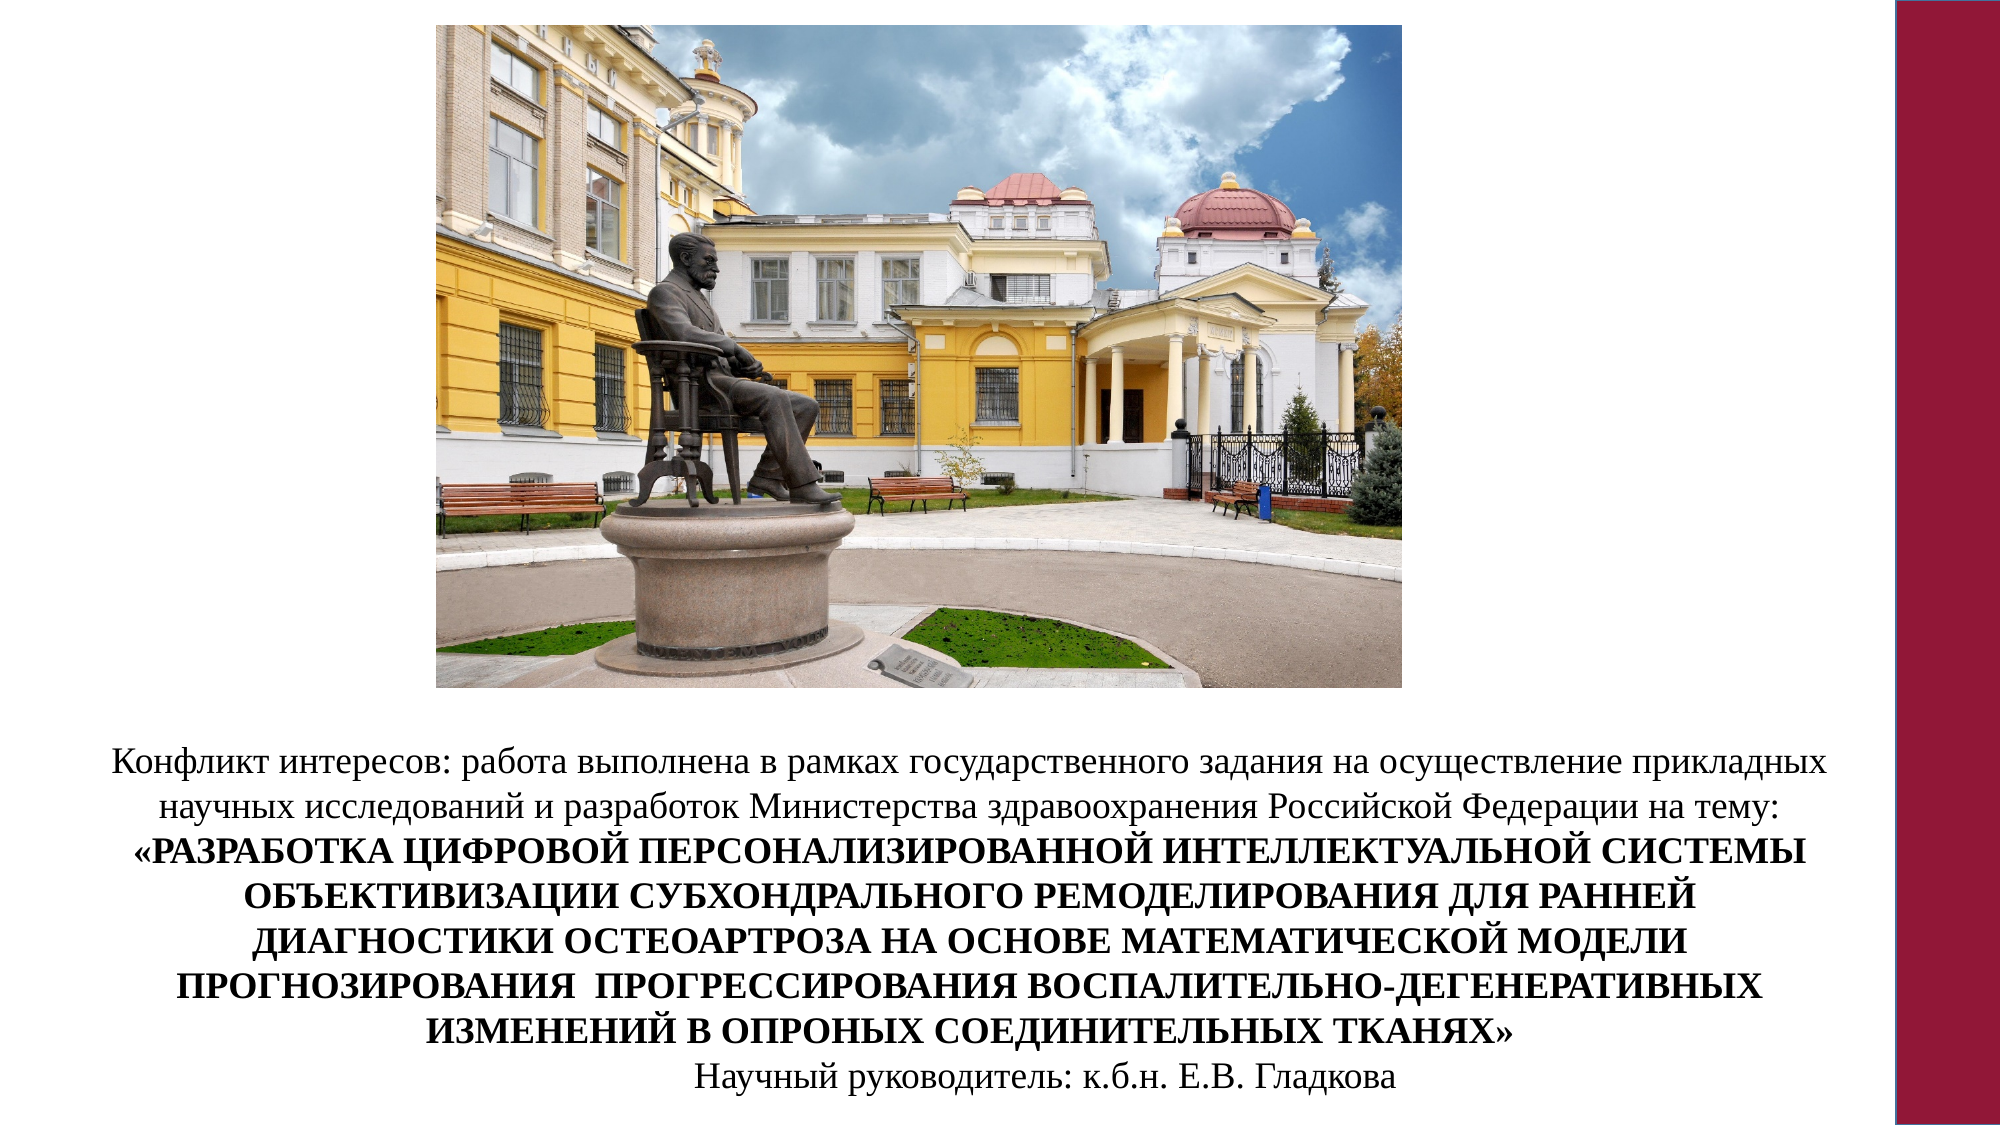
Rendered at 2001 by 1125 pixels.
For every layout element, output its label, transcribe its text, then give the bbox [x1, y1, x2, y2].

text_box [1895, 0, 2000, 1125]
text_box Конфликт интересов: работа выполнена в рамках государственного задания на осуществление прикладных научных исследований и разработок Министерства здравоохранения Российской Федерации на тему: «РАЗРАБОТКА ЦИФРОВОЙ ПЕРСОНАЛИЗИРОВАННОЙ ИНТЕЛЛЕКТУАЛЬНОЙ СИСТЕМЫ ОБЪЕКТИВИЗАЦИИ СУБХОНДРАЛЬНОГО РЕМОДЕЛИРОВАНИЯ ДЛЯ РАННЕЙ ДИАГНОСТИКИ ОСТЕОАРТРОЗА НА ОСНОВЕ МАТЕМАТИЧЕСКОЙ МОДЕЛИ ПРОГНОЗИРОВАНИЯ ПРОГРЕССИРОВАНИЯ ВОСПАЛИТЕЛЬНО-ДЕГЕНЕРАТИВНЫХ ИЗМЕНЕНИЙ В ОПРОНЫХ СОЕДИНИТЕЛЬНЫХ ТКАНЯХ» Научный руководитель: к.б.н. Е.В. Гладкова [78, 728, 1863, 1104]
picture [436, 25, 1402, 688]
